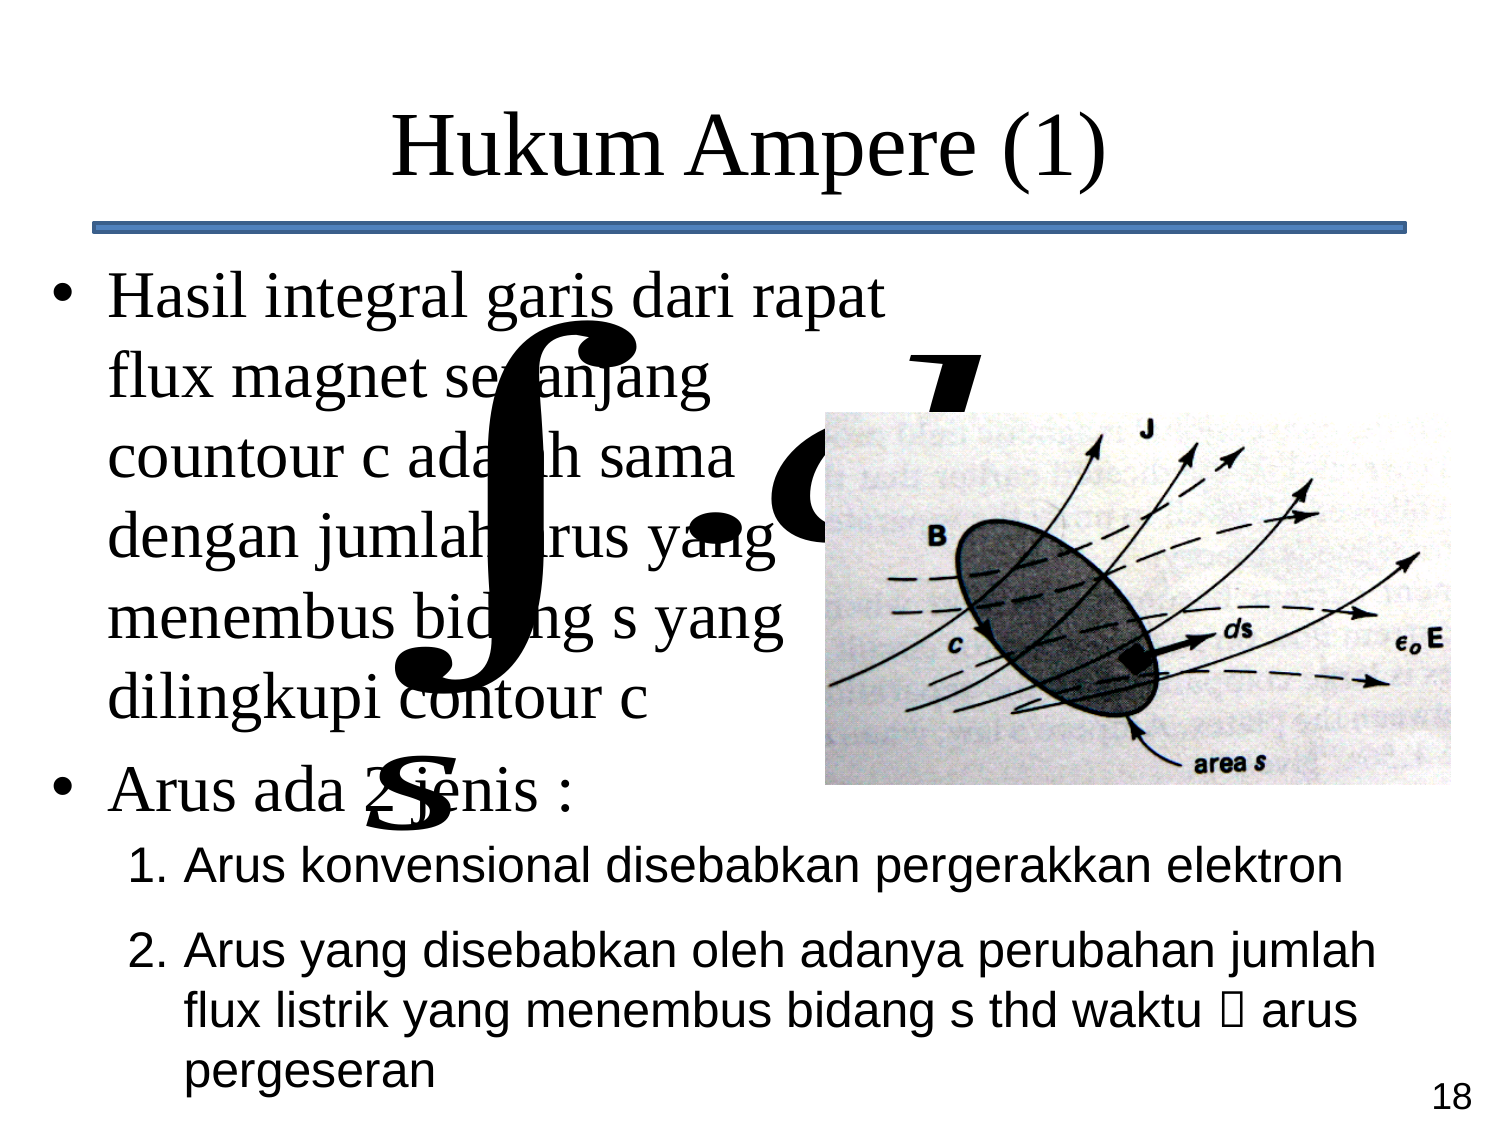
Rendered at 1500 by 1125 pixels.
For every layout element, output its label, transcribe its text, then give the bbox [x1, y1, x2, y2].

list Hasil integral garis dari rapat flux magnet sepanjang countour c adalah sama dengan jumlah arus yang menembus bidang s yang dilingkupi contour c Arus ada 2 jenis : [35, 243, 244, 986]
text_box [249, 228, 1251, 897]
text_box Arus konvensional disebabkan pergerakkan elektron Arus yang disebabkan oleh adanya perubahan jumlah flux listrik yang menembus bidang s thd waktu  arus pergeseran [112, 825, 1450, 1105]
title Hukum Ampere (1) [75, 45, 1425, 233]
picture [824, 412, 1452, 785]
